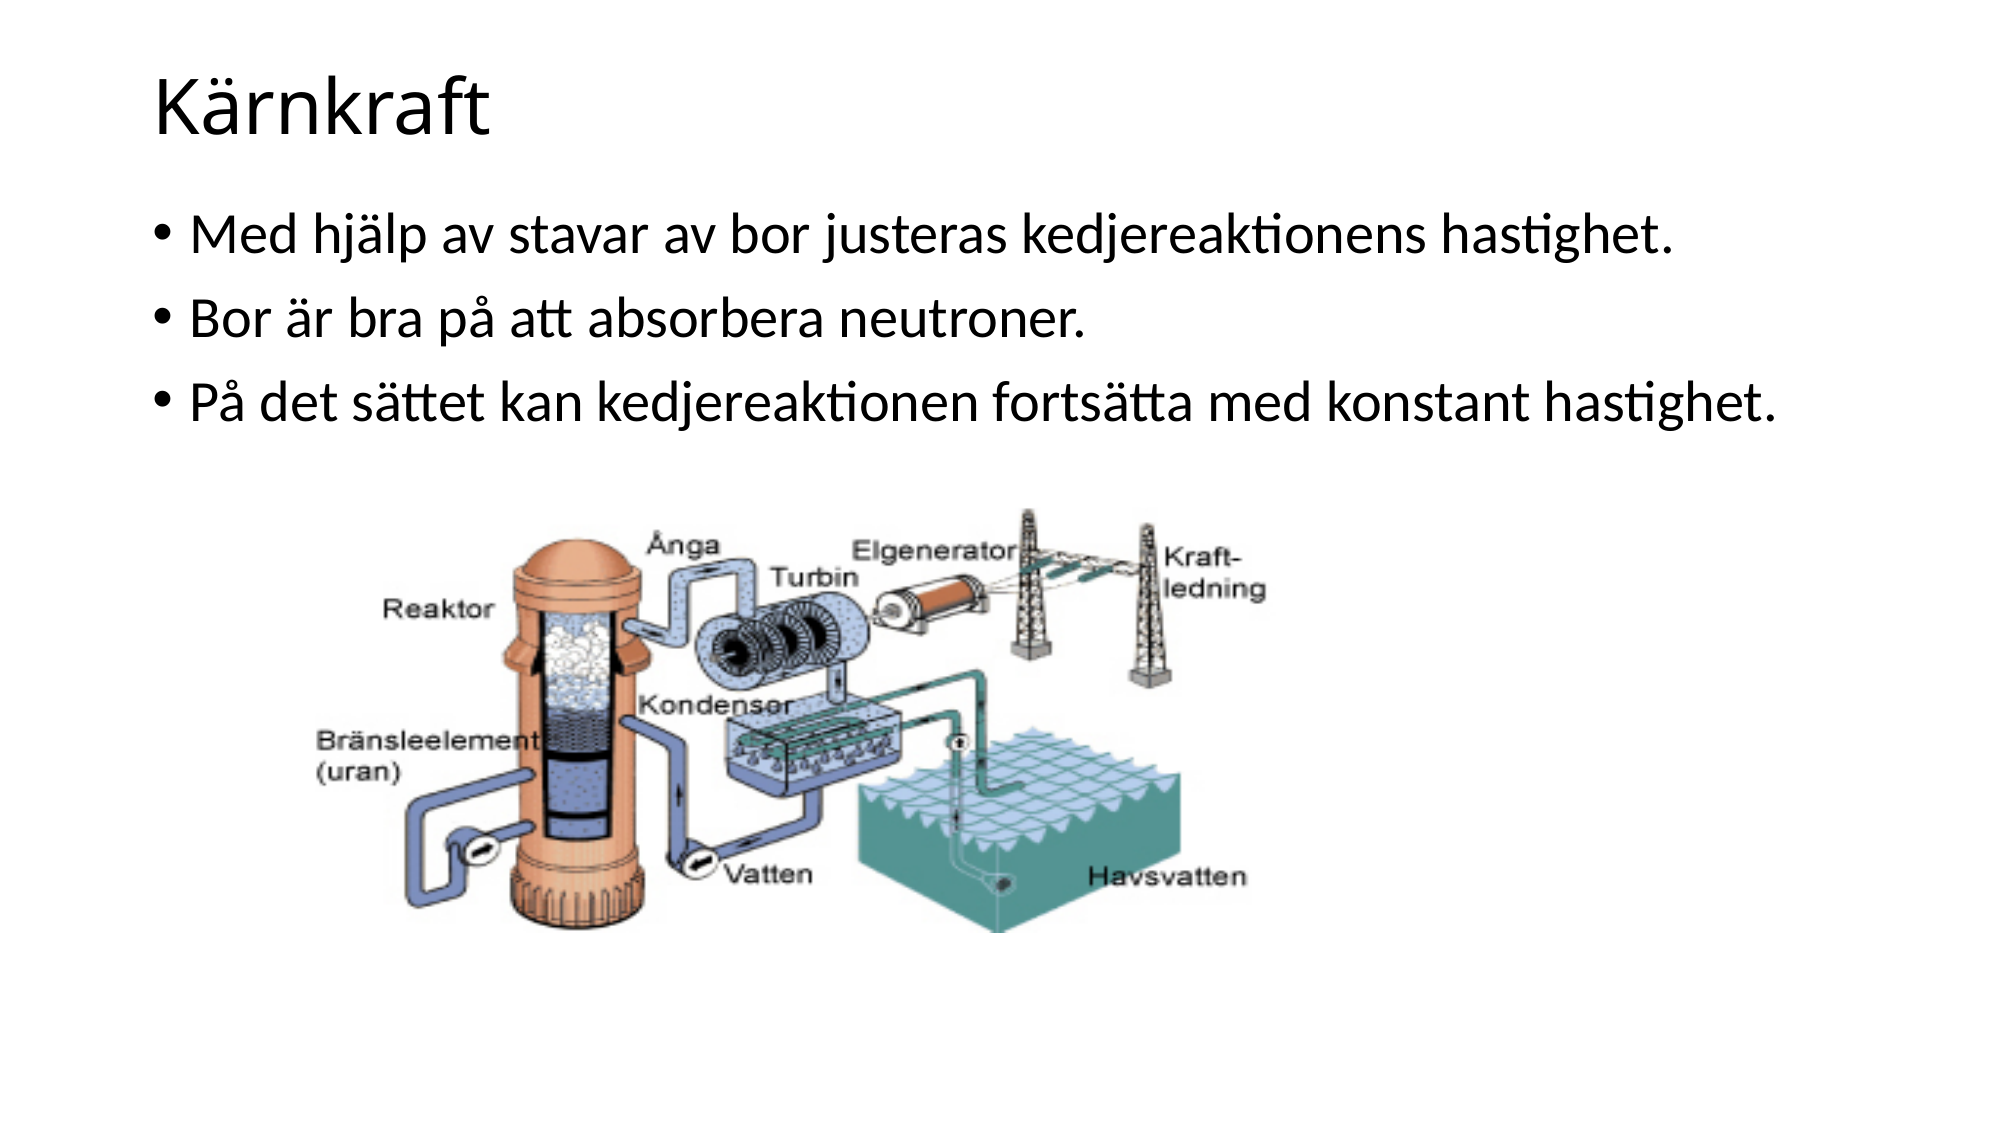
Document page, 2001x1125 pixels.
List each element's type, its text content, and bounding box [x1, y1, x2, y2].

title Kärnkraft [137, 59, 1863, 159]
picture [315, 507, 1398, 933]
list Med hjälp av stavar av bor justeras kedjereaktionens hastighet. Bor är bra på att absorbera neutroner. På det sättet kan kedjereaktionen fortsätta med konstant hastighet. [137, 195, 1863, 1014]
